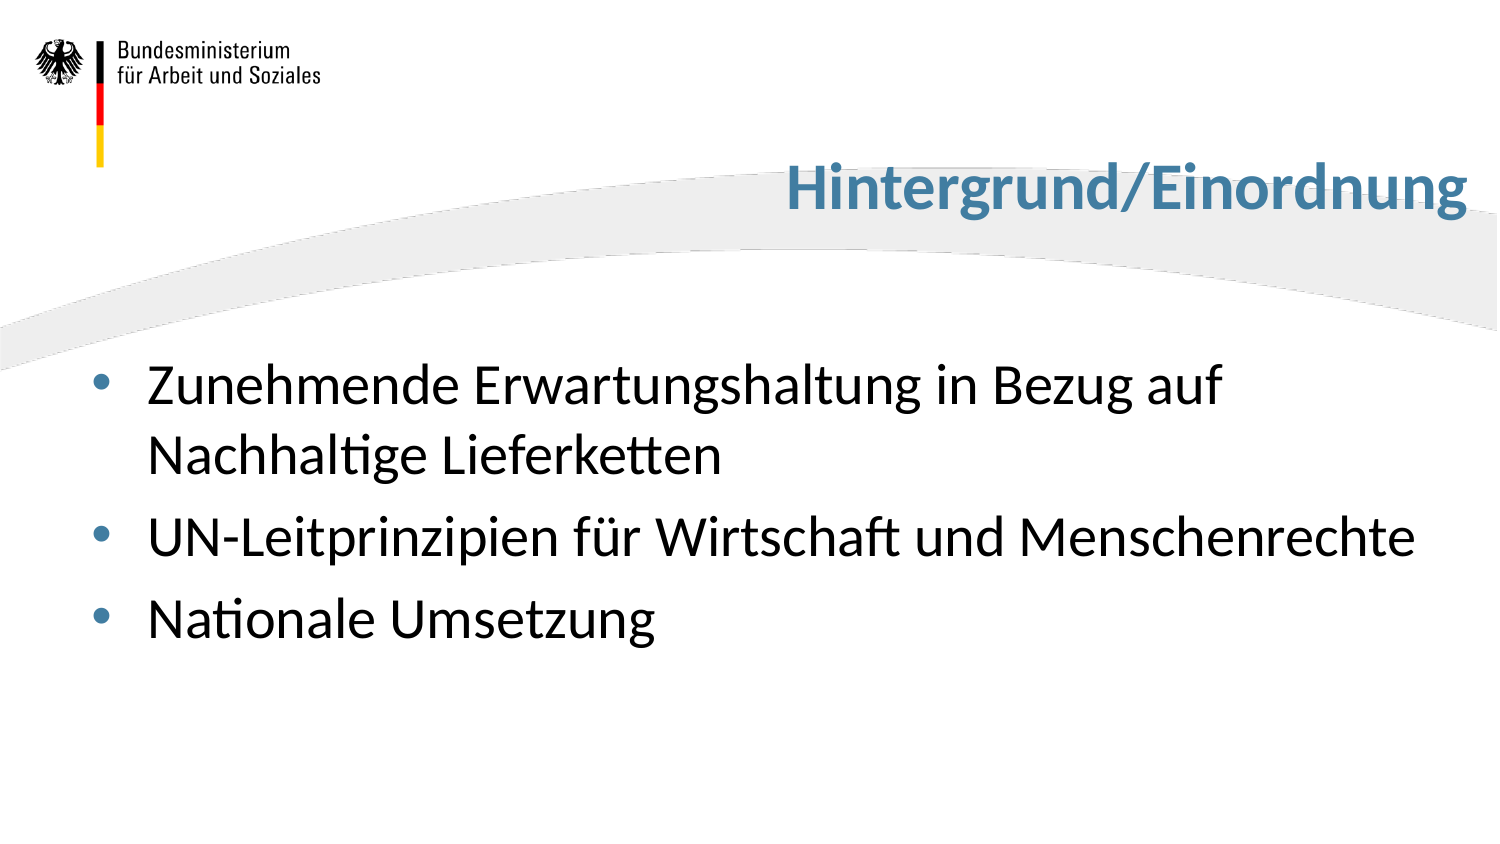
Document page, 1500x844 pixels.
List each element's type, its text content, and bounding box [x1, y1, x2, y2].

list Zunehmende Erwartungshaltung in Bezug auf Nachhaltige Lieferketten UN-Leitprinzipien für Wirtschaft und Menschenrechte Nationale Umsetzung [76, 339, 1468, 786]
picture [0, 0, 1497, 844]
title Hintergrund/Einordnung [377, 147, 1470, 299]
